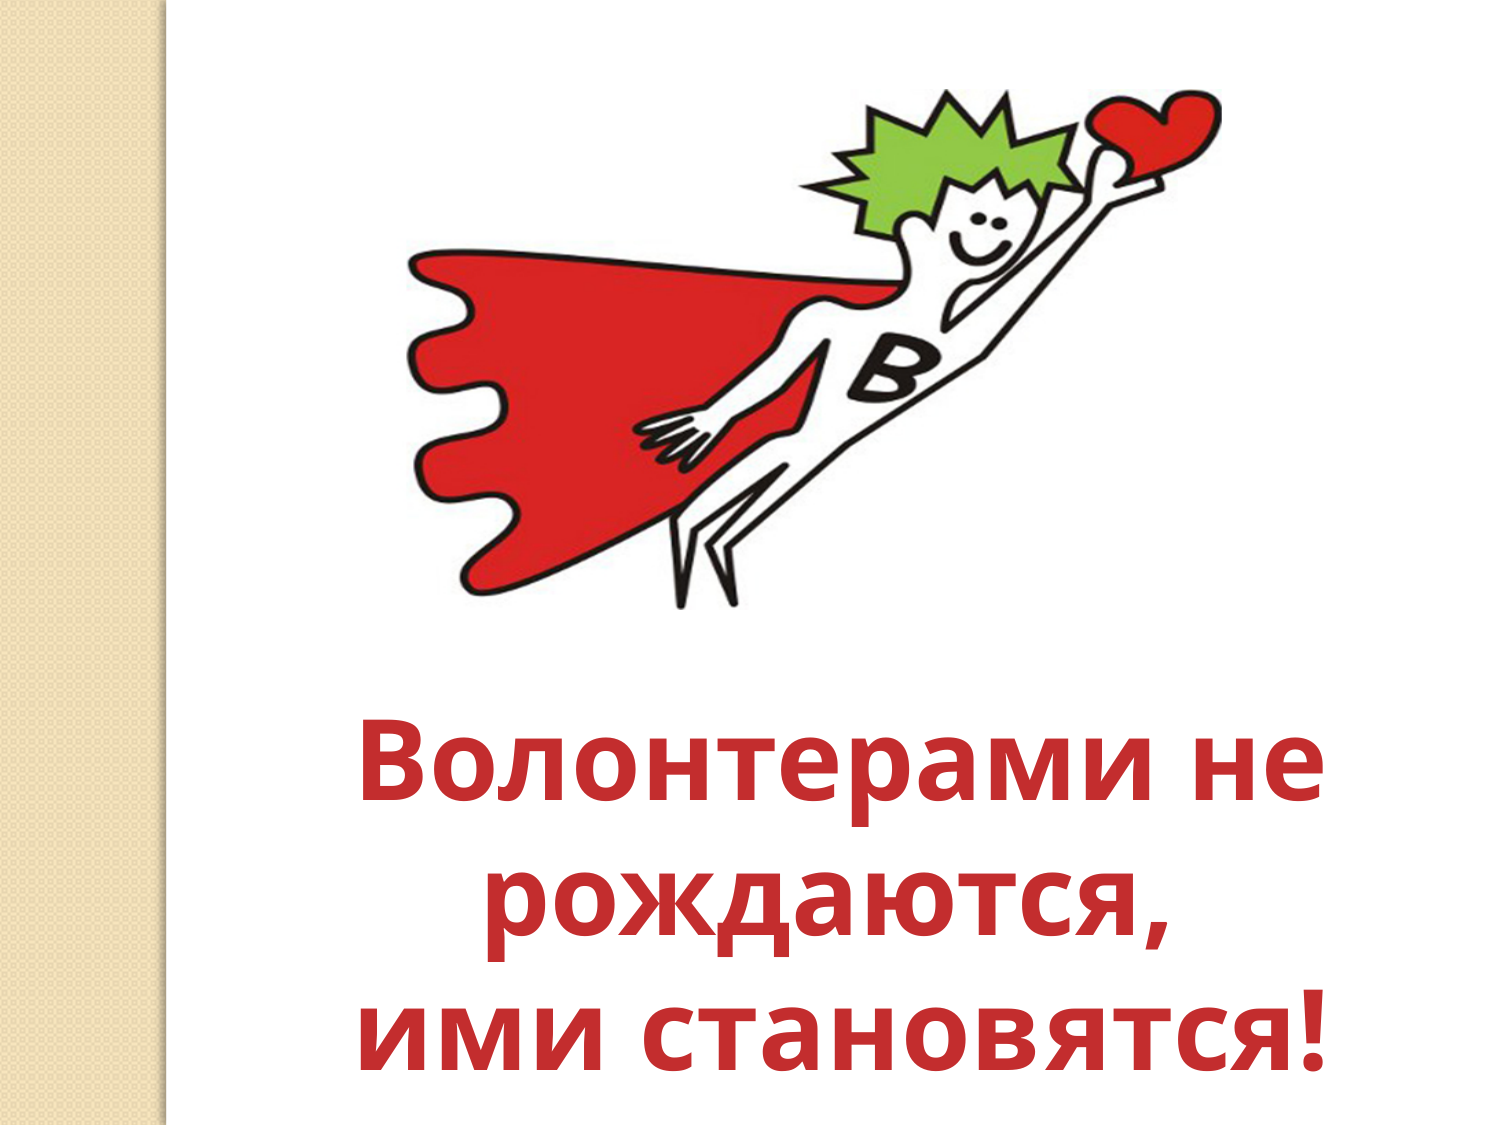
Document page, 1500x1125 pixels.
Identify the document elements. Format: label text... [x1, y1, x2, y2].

text_box Волонтерами не рождаются, ими становятся! [183, 680, 1500, 1101]
picture [265, 89, 1365, 610]
